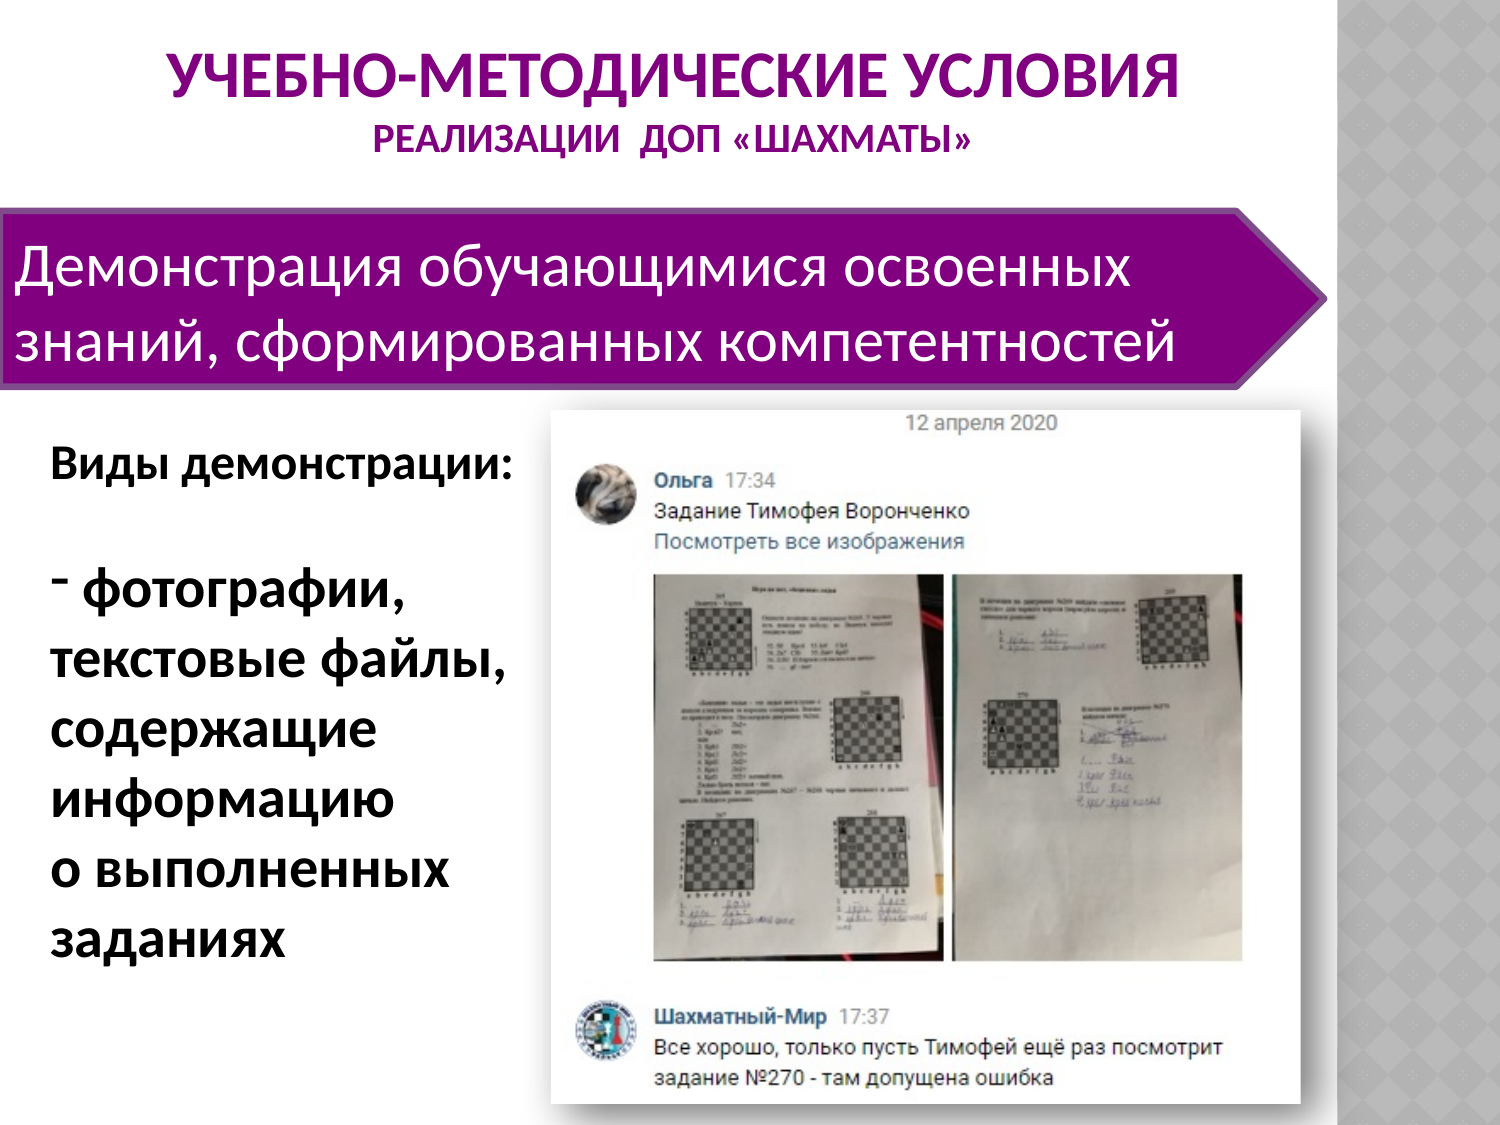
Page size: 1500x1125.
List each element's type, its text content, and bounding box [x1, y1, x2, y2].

picture [550, 409, 1302, 1104]
text_box Виды демонстрации: фотографии, текстовые файлы, содержащие информацию о выполненных заданиях [35, 421, 543, 1125]
text_box УЧЕБНО-МЕТОДИЧЕСКИЕ УСЛОВИЯ РЕАЛИЗАЦИИ ДОП «ШАХМАТЫ» [23, 23, 1325, 169]
text_box Демонстрация обучающимися освоенных знаний, сформированных компетентностей [0, 207, 1328, 391]
